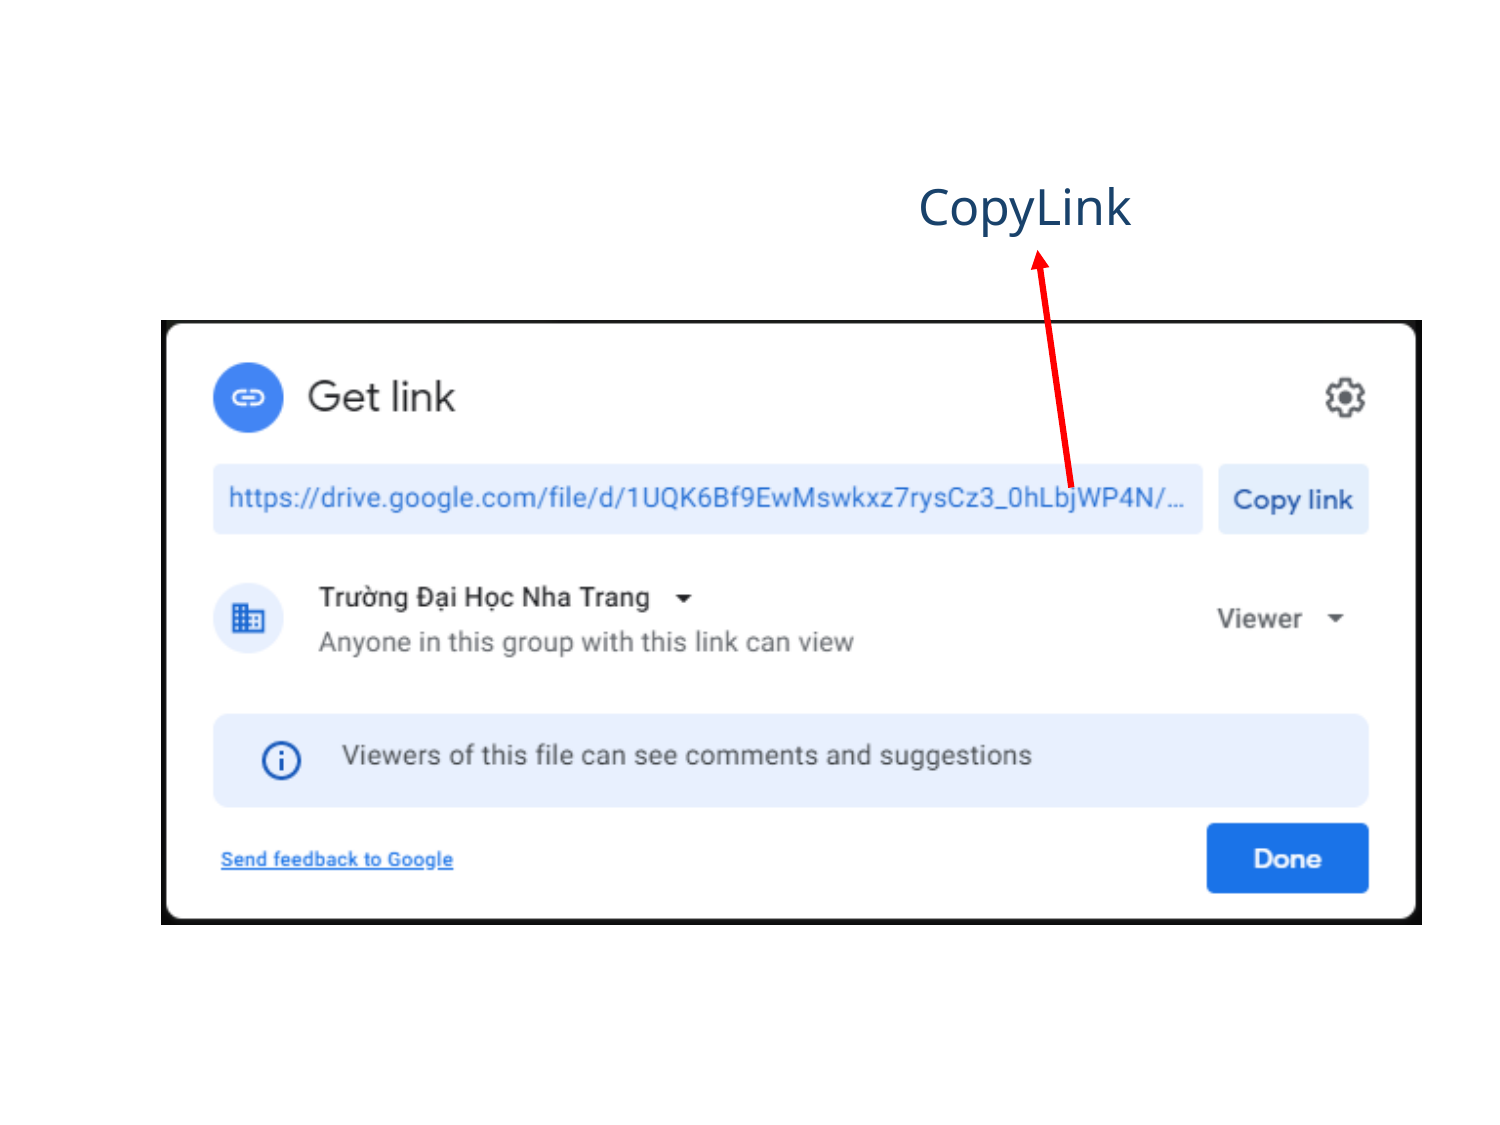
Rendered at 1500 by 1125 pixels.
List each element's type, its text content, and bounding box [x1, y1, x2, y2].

text_box CopyLink [903, 162, 1172, 243]
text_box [1037, 249, 1072, 488]
picture [161, 320, 1423, 926]
